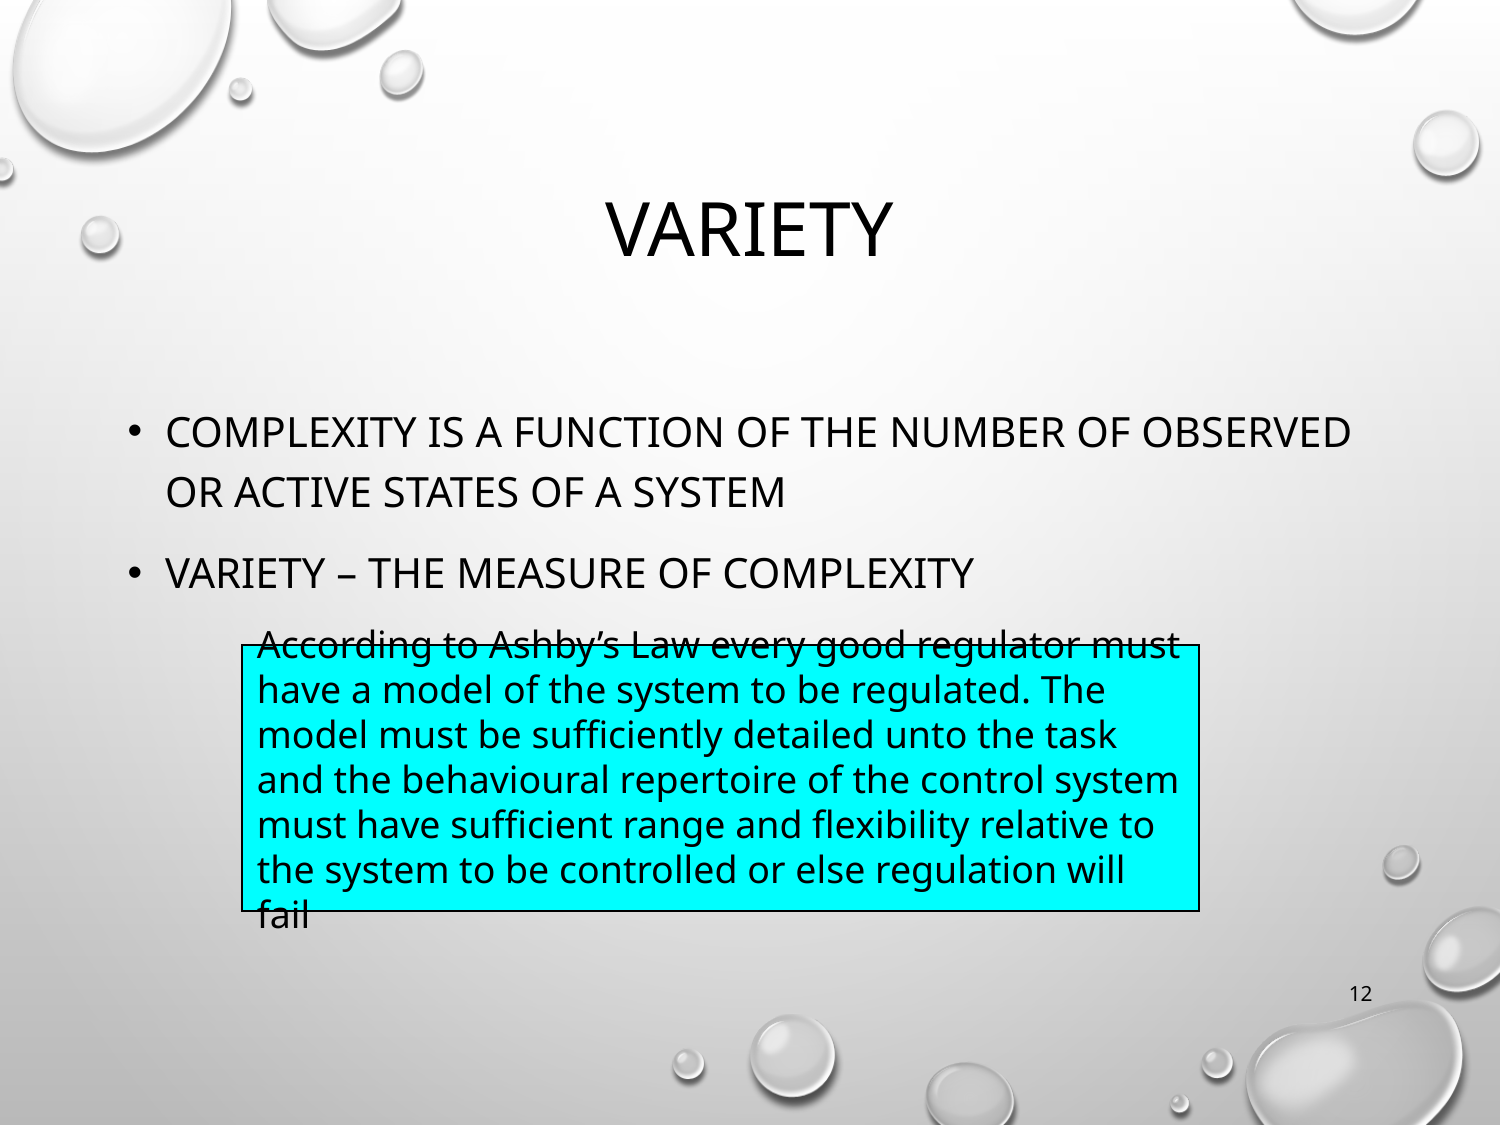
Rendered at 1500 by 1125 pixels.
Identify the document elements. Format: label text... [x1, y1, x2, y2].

title Variety [112, 101, 1388, 364]
list Complexity is a function of the number of observed or active states of a system Variety – the Measure of Complexity [112, 388, 1388, 950]
picture [0, 0, 1500, 1125]
slide_number 12 [1293, 965, 1388, 1025]
text_box According to Ashby’s Law every good regulator must have a model of the system to be regulated. The model must be sufficiently detailed unto the task and the behavioural repertoire of the control system must have sufficient range and flexibility relative to the system to be controlled or else regulation will fail [242, 645, 1199, 911]
